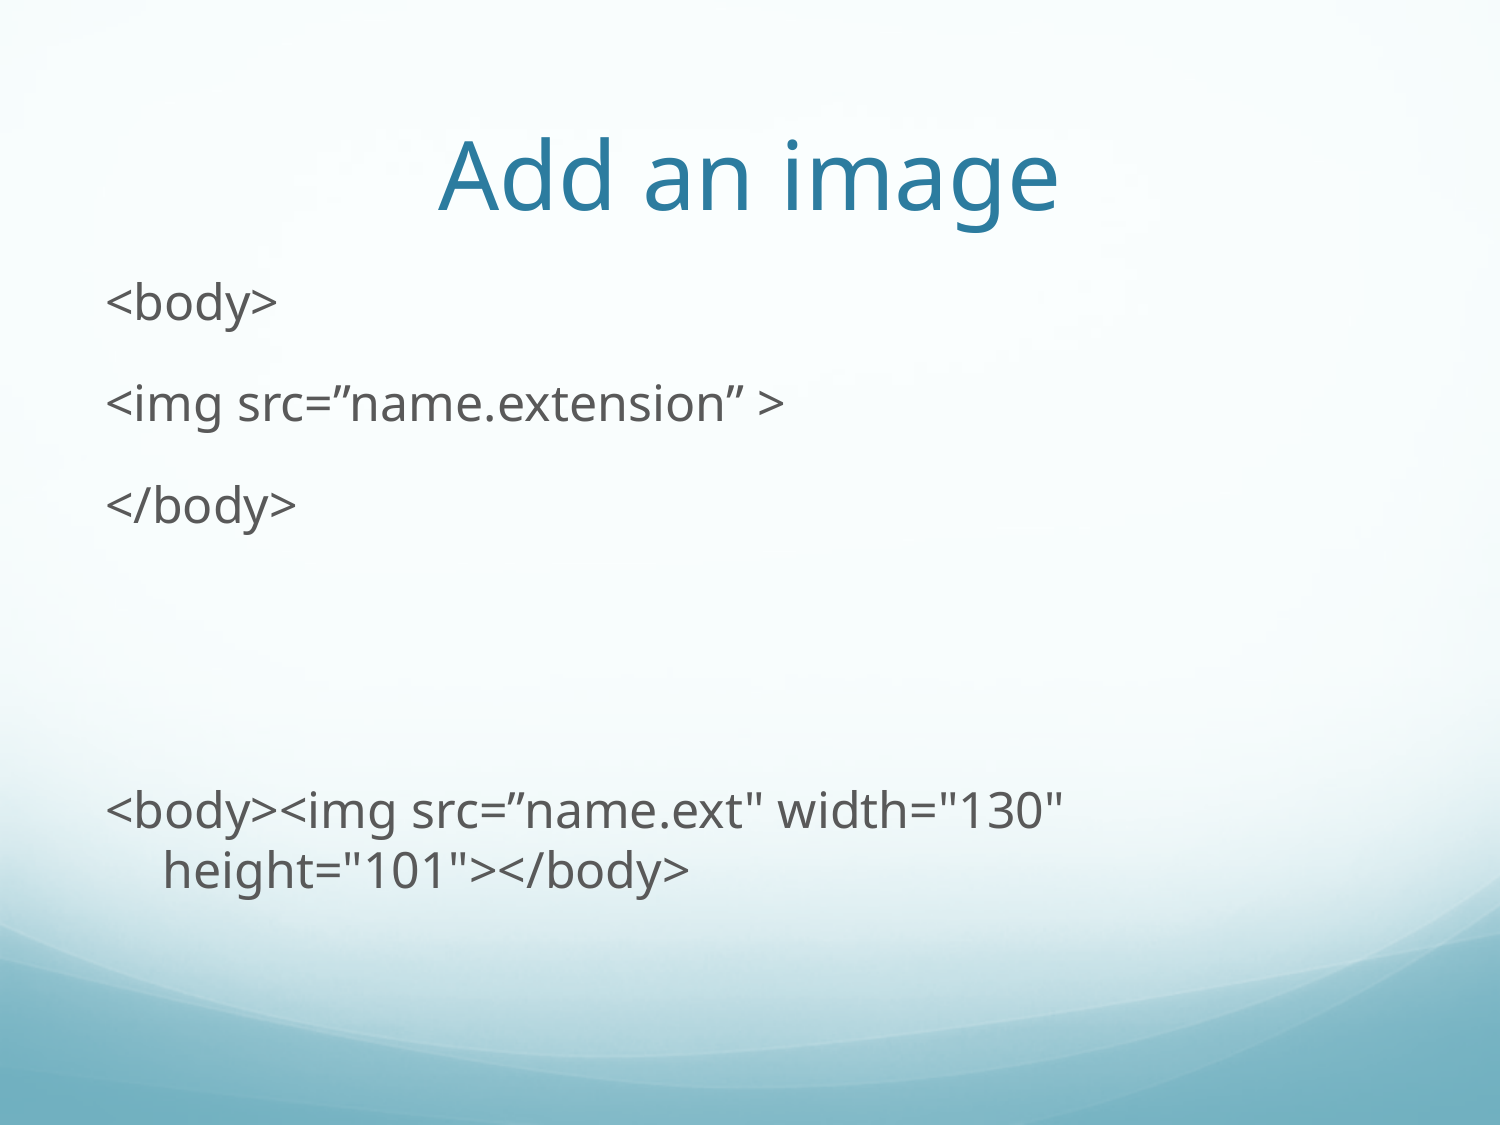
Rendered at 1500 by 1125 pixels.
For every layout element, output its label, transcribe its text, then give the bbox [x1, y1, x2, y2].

list <body> <img src=”name.extension” > </body> <body><img src=”name.ext" width="130" height="101"></body> [90, 262, 1410, 975]
title Add an image [90, 17, 1410, 237]
